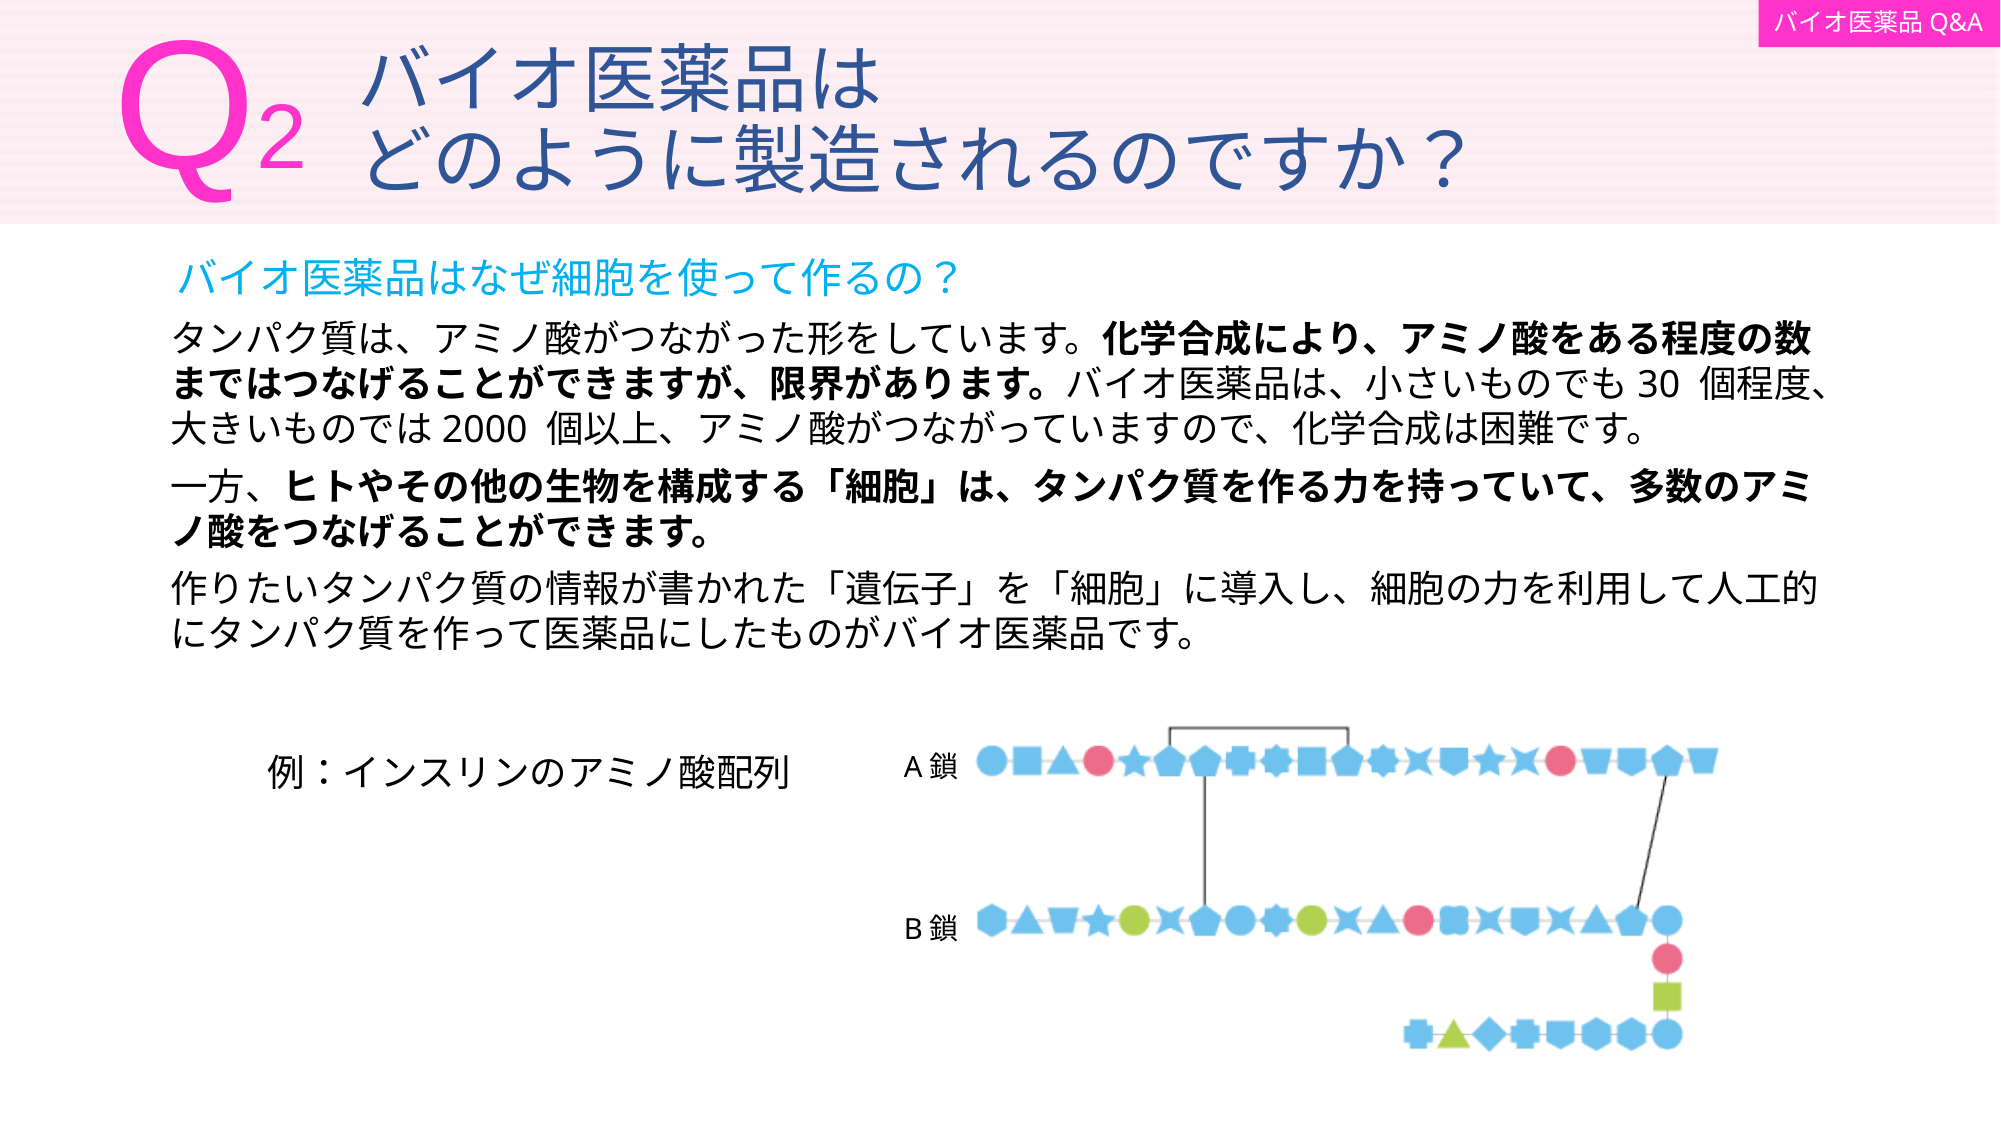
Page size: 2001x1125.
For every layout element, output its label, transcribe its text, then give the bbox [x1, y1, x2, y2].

picture [0, 0, 2000, 224]
text_box Q2 [98, 14, 323, 213]
text_box バイオ医薬品はなぜ細胞を使って作るの？ [161, 244, 1104, 310]
text_box 例：インスリンのアミノ酸配列 [253, 741, 865, 802]
title バイオ医薬品は どのように製造されるのですか？ [342, 30, 1774, 216]
text_box タンパク質は、アミノ酸がつながった形をしています。化学合成により、アミノ酸をある程度の数まではつなげることができますが、限界があります。バイオ医薬品は、小さいものでも30 個程度、大きいものでは2000 個以上、アミノ酸がつながっていますので、化学合成は困難です。 一方、ヒトやその他の生物を構成する「細胞」は、タンパク質を作る力を持っていて、多数のアミノ酸をつなげることができます。 作りたいタンパク質の情報が書かれた「遺伝子」を「細胞」に導入し、細胞の力を利用して人工的にタンパク質を作って医薬品にしたものがバイオ医薬品です。 [155, 307, 1864, 663]
text_box B鎖 [889, 903, 962, 953]
text_box A鎖 [889, 741, 962, 791]
picture [962, 674, 1734, 1067]
